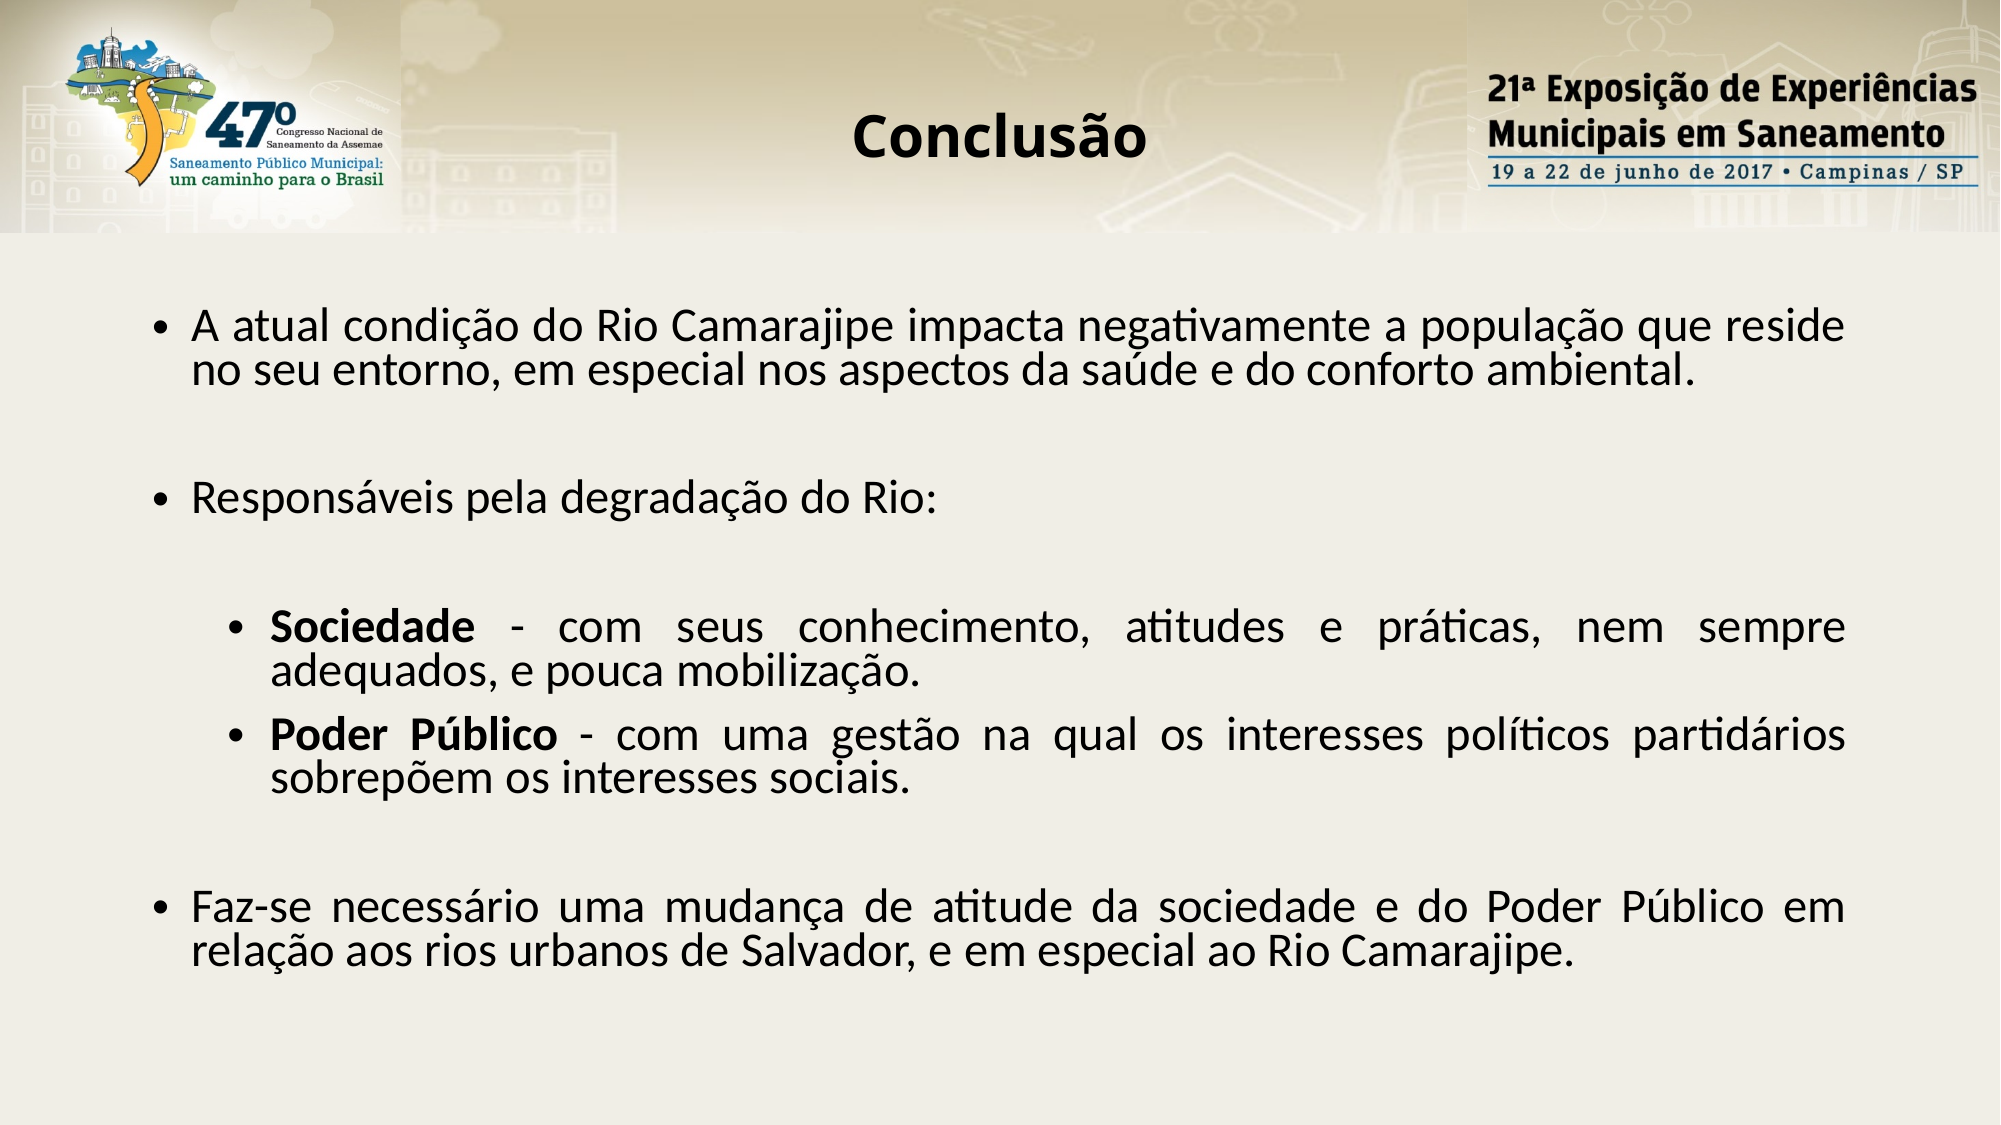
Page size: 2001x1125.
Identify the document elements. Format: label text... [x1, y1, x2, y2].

picture [0, 0, 2000, 233]
text_box Conclusão [401, 93, 1467, 185]
text_box A atual condição do Rio Camarajipe impacta negativamente a população que reside no seu entorno, em especial nos aspectos da saúde e do conforto ambiental. Responsáveis pela degradação do Rio: Sociedade - com seus conhecimento, atitudes e práticas, nem sempre adequados, e pouca mobilização. Poder Público - com uma gestão na qual os interesses políticos partidários sobrepõem os interesses sociais. Faz-se necessário uma mudança de atitude da sociedade e do Poder Público em relação aos rios urbanos de Salvador, e em especial ao Rio Camarajipe. [137, 299, 1863, 1014]
